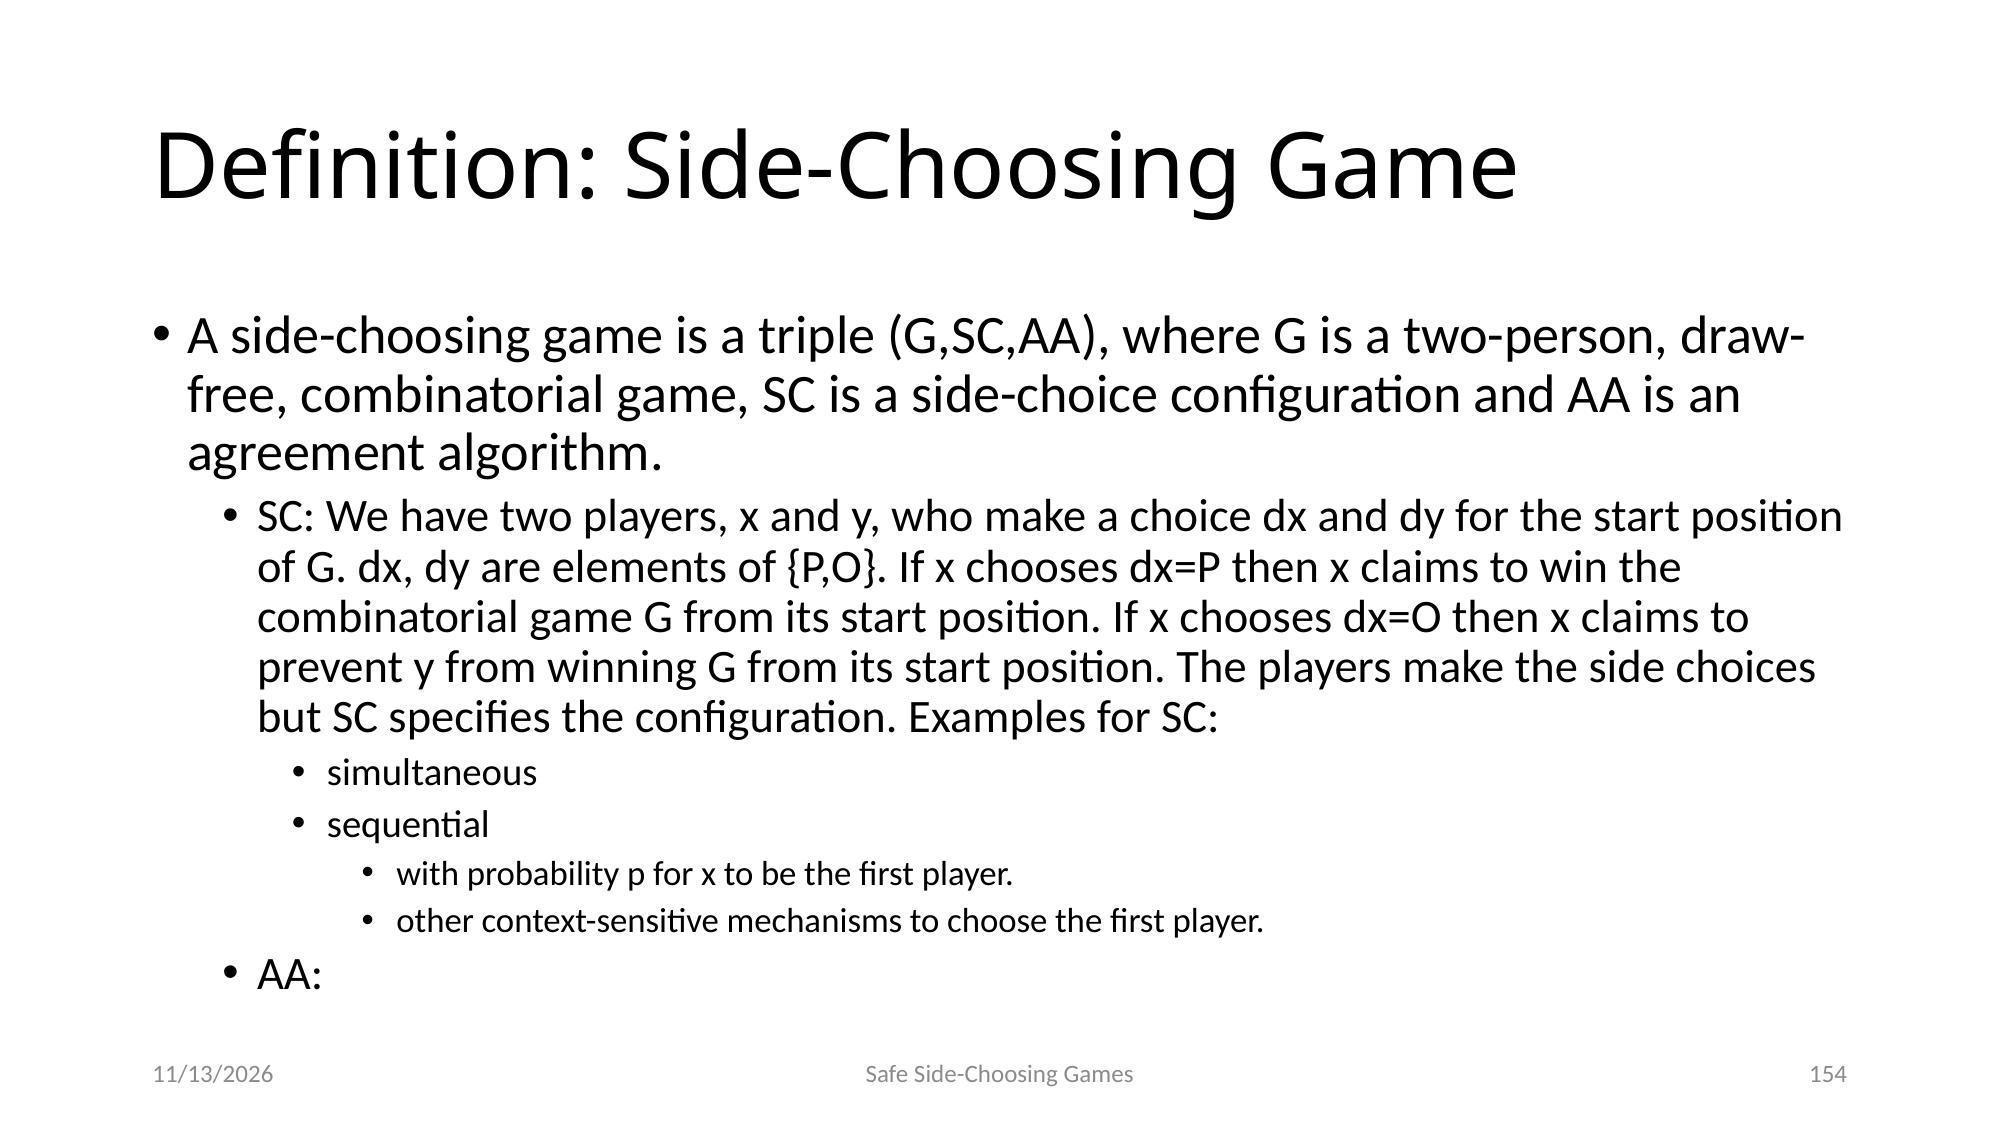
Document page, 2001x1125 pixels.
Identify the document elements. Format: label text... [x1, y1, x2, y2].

title Definition: Side-Choosing Game [137, 59, 1863, 278]
footer Safe Side-Choosing Games [662, 1042, 1338, 1103]
slide_number 154 [1412, 1042, 1863, 1103]
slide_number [137, 1042, 588, 1103]
list A side-choosing game is a triple (G,SC,AA), where G is a two-person, draw-free, combinatorial game, SC is a side-choice configuration and AA is an agreement algorithm. SC: We have two players, x and y, who make a choice dx and dy for the start position of G. dx, dy are elements of {P,O}. If x chooses dx=P then x claims to win the combinatorial game G from its start position. If x chooses dx=O then x claims to prevent y from winning G from its start position. The players make the side choices but SC specifies the configuration. Examples for SC: simultaneous sequential with probability p for x to be the first player. other context-sensitive mechanisms to choose the first player. AA: [137, 299, 1863, 1014]
